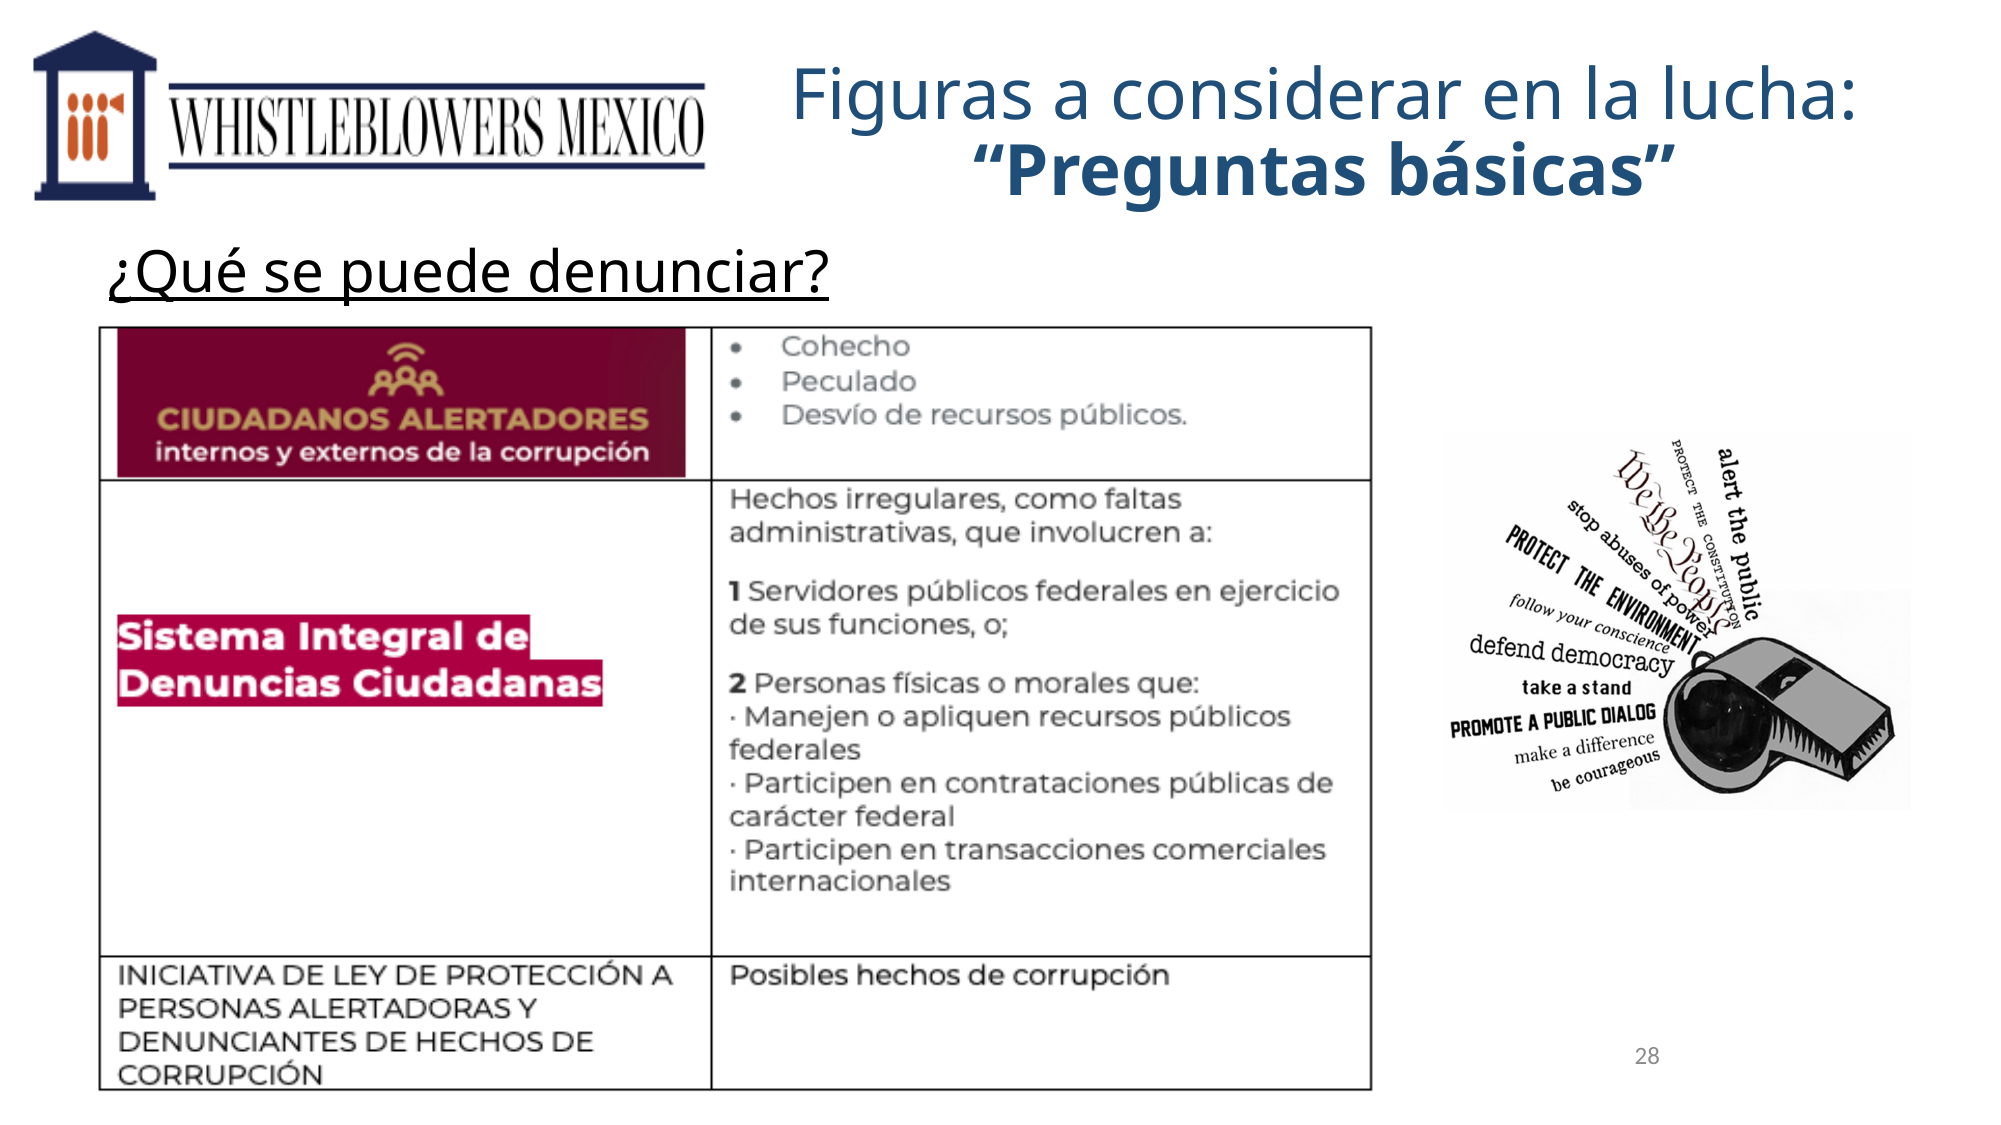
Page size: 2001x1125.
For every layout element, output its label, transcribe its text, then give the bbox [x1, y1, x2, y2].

text_box Figuras a considerar en la lucha: “Preguntas básicas” [738, 40, 2000, 230]
picture [0, 0, 739, 247]
picture [93, 323, 1383, 1097]
list ¿Qué se puede denunciar? [93, 234, 2000, 1085]
slide_number 28 [1383, 1024, 1675, 1085]
picture [1442, 432, 1911, 810]
